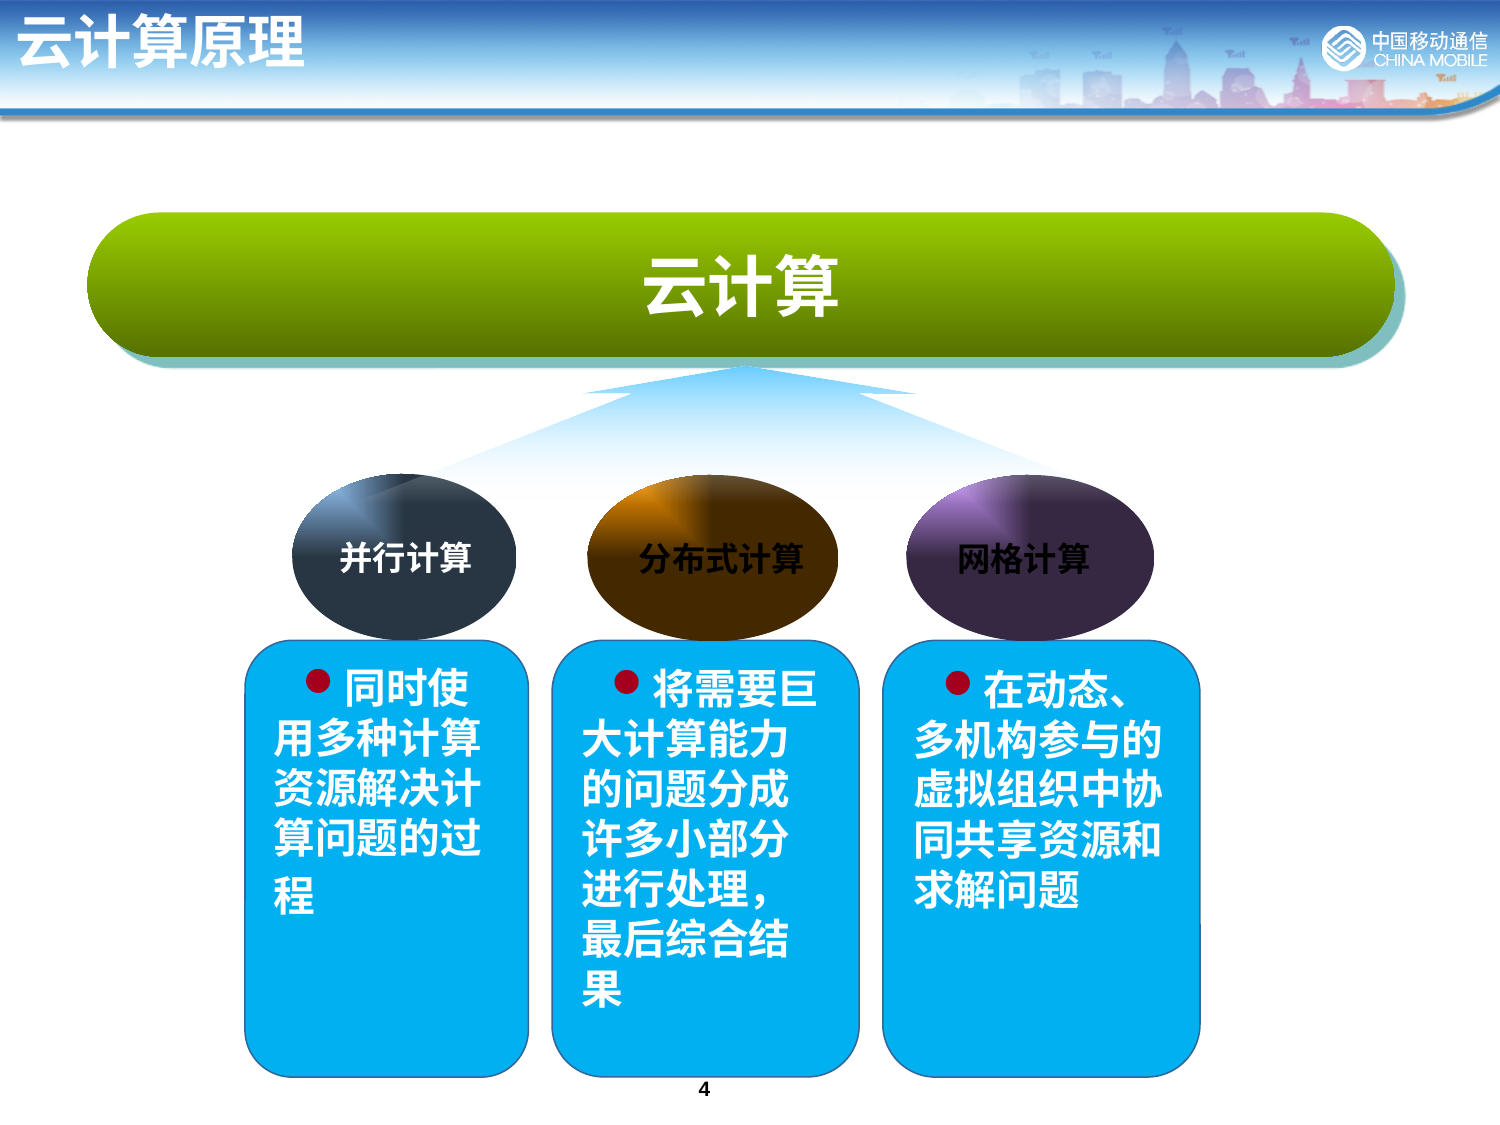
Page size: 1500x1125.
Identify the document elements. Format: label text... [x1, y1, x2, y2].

text_box 分布式计算 [587, 503, 839, 642]
text_box 将需要巨大计算能力的问题分成许多小部分进行处理，最后综合结果 [552, 640, 860, 1077]
title 云计算原理 [0, 2, 1346, 79]
text_box 网格计算 [906, 503, 1155, 642]
list [75, 153, 1425, 799]
text_box 同时使用多种计算资源解决计算问题的过程 [244, 640, 529, 1078]
text_box 并行计算 [292, 473, 517, 641]
text_box 在动态、多机构参与的虚拟组织中协同共享资源和求解问题 [882, 640, 1201, 1078]
text_box [352, 365, 1141, 503]
text_box 云计算 [87, 212, 1396, 357]
picture [0, 0, 1500, 161]
